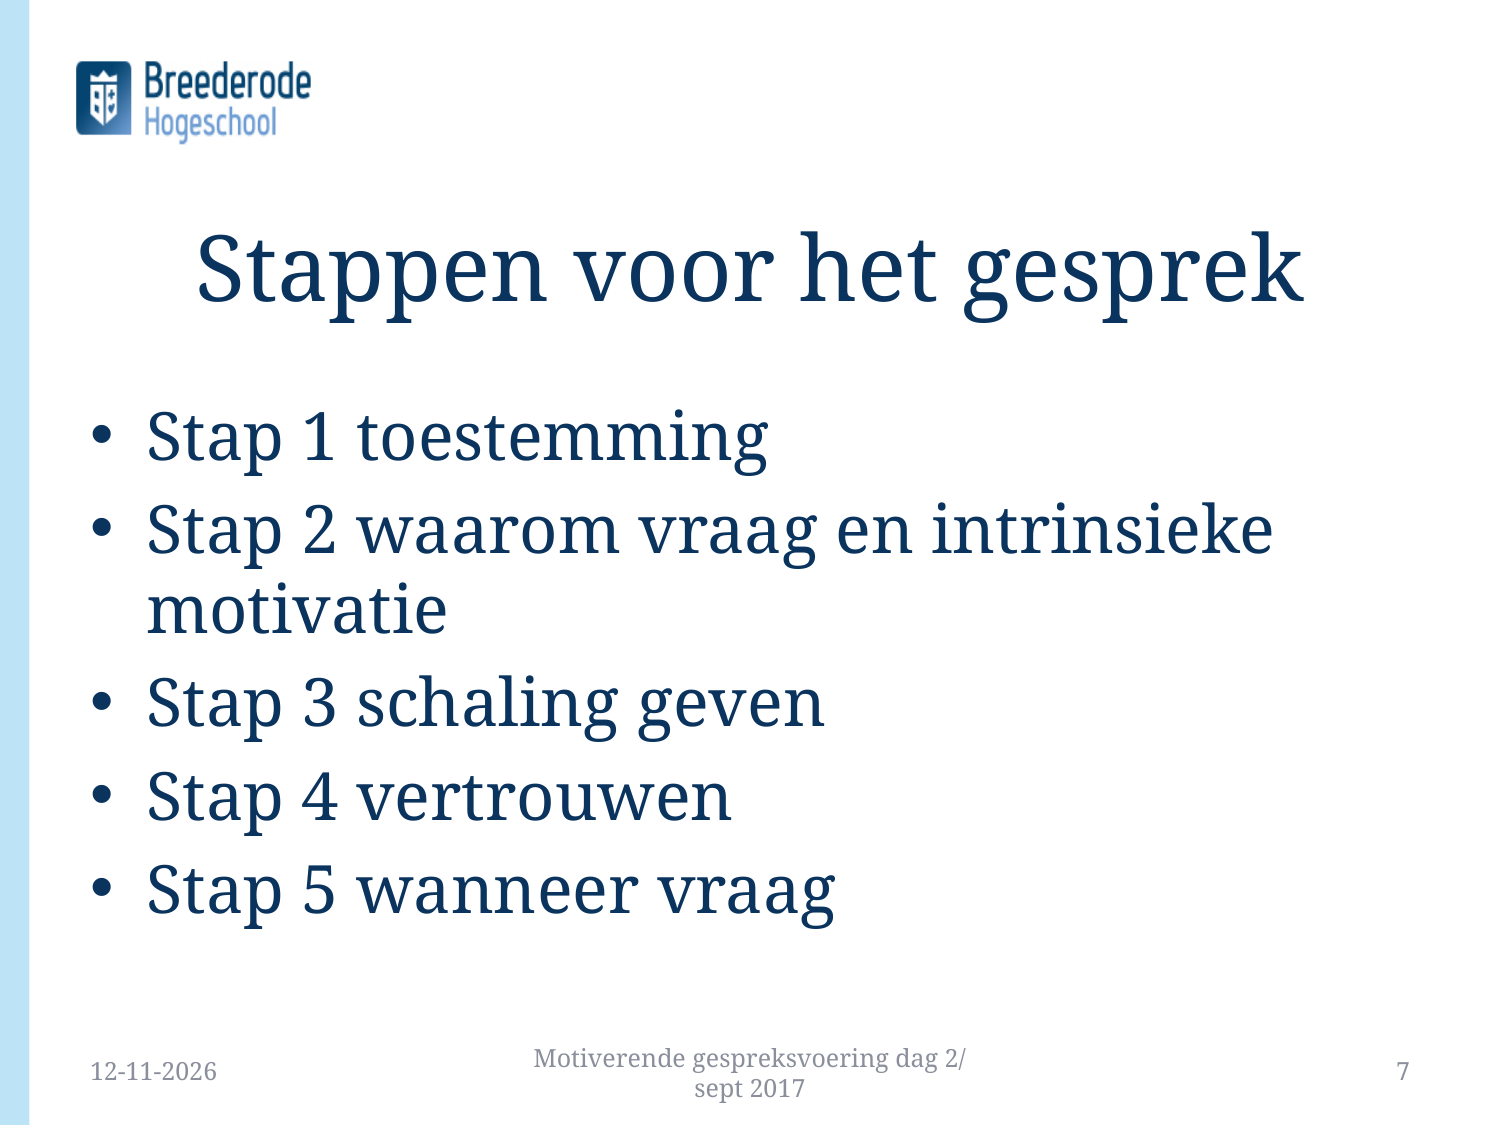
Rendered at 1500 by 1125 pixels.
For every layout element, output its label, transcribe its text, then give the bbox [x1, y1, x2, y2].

slide_number 7 [1074, 1042, 1425, 1103]
list Stap 1 toestemming Stap 2 waarom vraag en intrinsieke motivatie Stap 3 schaling geven Stap 4 vertrouwen Stap 5 wanneer vraag [75, 386, 1425, 1005]
footer Motiverende gespreksvoering dag 2/ sept 2017 [512, 1042, 988, 1103]
title Stappen voor het gesprek [75, 194, 1425, 336]
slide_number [75, 1042, 425, 1103]
picture [0, 0, 1500, 1125]
